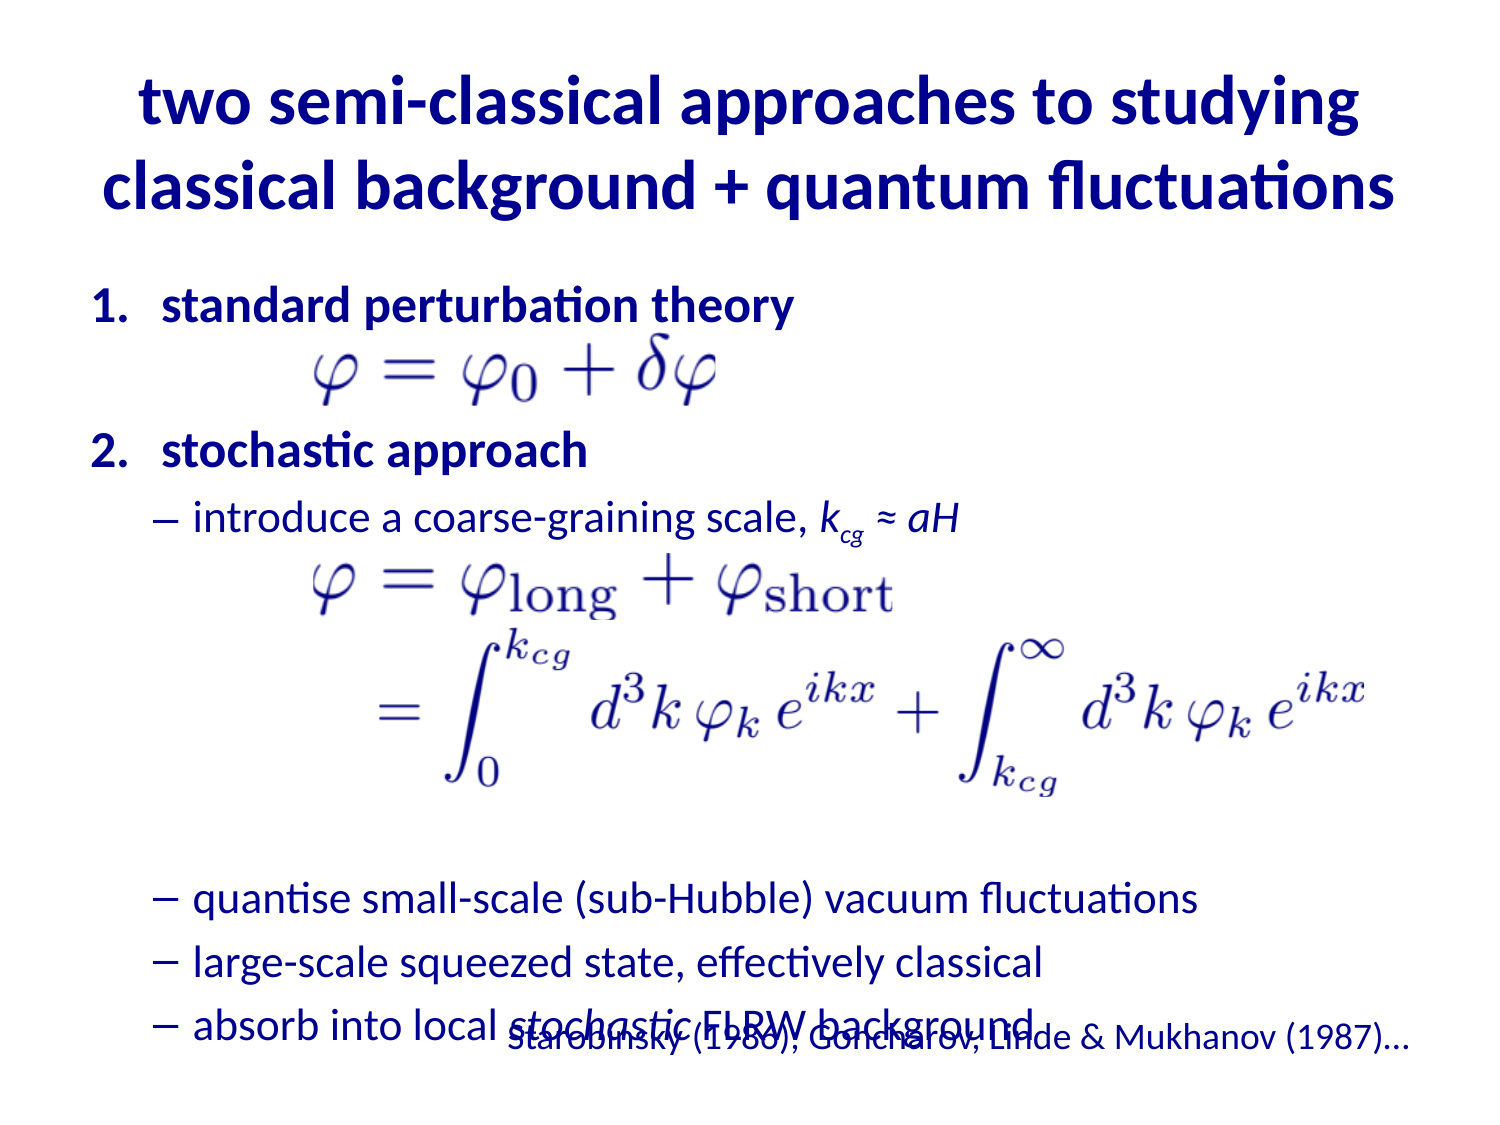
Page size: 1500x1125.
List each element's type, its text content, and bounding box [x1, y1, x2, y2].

picture [313, 332, 716, 406]
list standard perturbation theory stochastic approach introduce a coarse-graining scale, kcg ≈ aH quantise small-scale (sub-Hubble) vacuum fluctuations large-scale squeezed state, effectively classical absorb into local stochastic FLRW background [75, 262, 1485, 1058]
text_box Starobinsky (1986); Goncharov, Linde & Mukhanov (1987)… [198, 1004, 1425, 1065]
picture [313, 553, 893, 621]
title two semi-classical approaches to studying classical background + quantum fluctuations [75, 45, 1425, 233]
picture [379, 627, 1365, 797]
